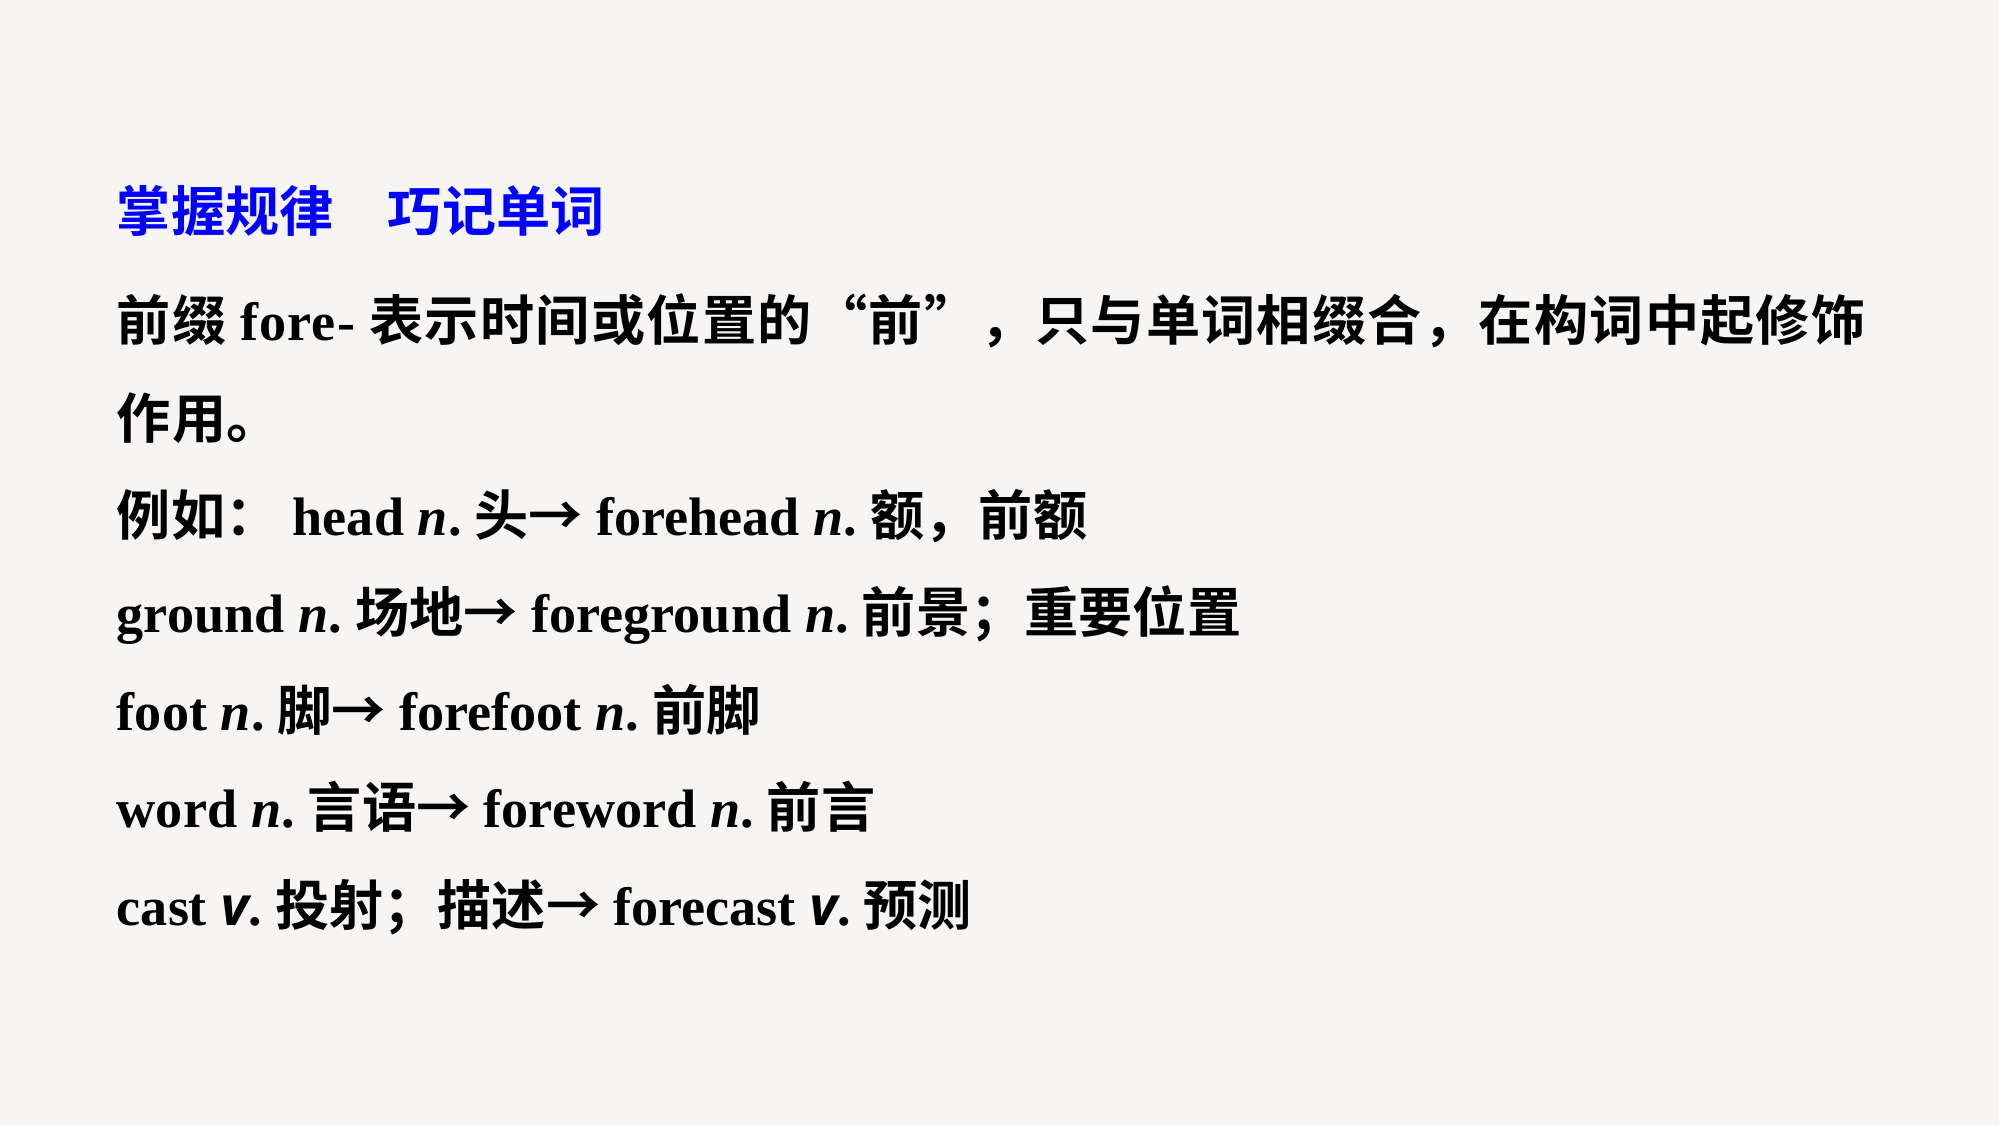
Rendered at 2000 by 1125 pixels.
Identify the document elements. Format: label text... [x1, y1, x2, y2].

text_box 掌握规律 巧记单词 [102, 137, 1883, 246]
text_box 前缀fore-表示时间或位置的“前”，只与单词相缀合，在构词中起修饰作用。 例如：head n.头→forehead n.额，前额 ground n.场地→foreground n.前景；重要位置 foot n.脚→forefoot n.前脚 word n.言语→foreword n.前言 cast v.投射；描述→forecast v.预测 [102, 246, 1883, 944]
